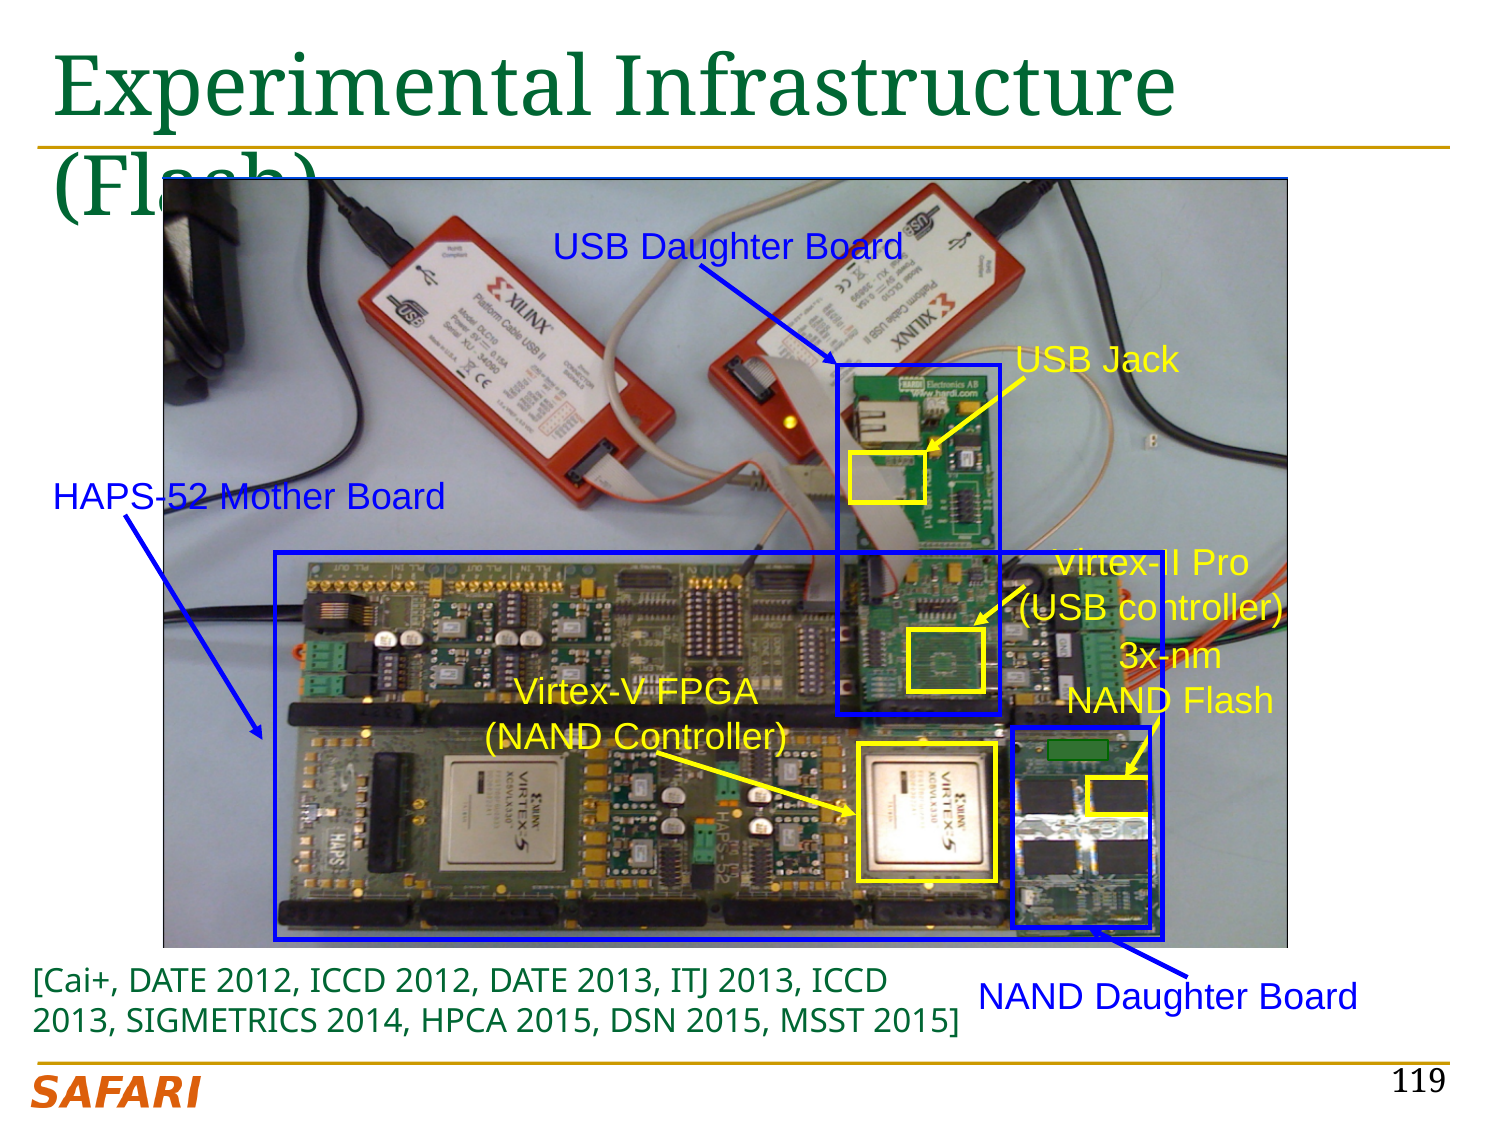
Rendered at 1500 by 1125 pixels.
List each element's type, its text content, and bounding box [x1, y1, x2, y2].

text_box [Cai+, DATE 2012, ICCD 2012, DATE 2013, ITJ 2013, ICCD 2013, SIGMETRICS 2014, HPCA 2015, DSN 2015, MSST 2015] [17, 952, 987, 1047]
slide_number 119 [1111, 1036, 1462, 1112]
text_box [962, 726, 1375, 1026]
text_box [1166, 530, 1302, 693]
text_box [1004, 327, 1195, 503]
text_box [37, 464, 1163, 941]
picture [162, 177, 1288, 530]
picture [29, 1066, 207, 1118]
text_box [537, 214, 1001, 716]
title Experimental Infrastructure (Flash) [37, 24, 1450, 200]
picture [162, 941, 962, 949]
picture [1163, 693, 1288, 726]
